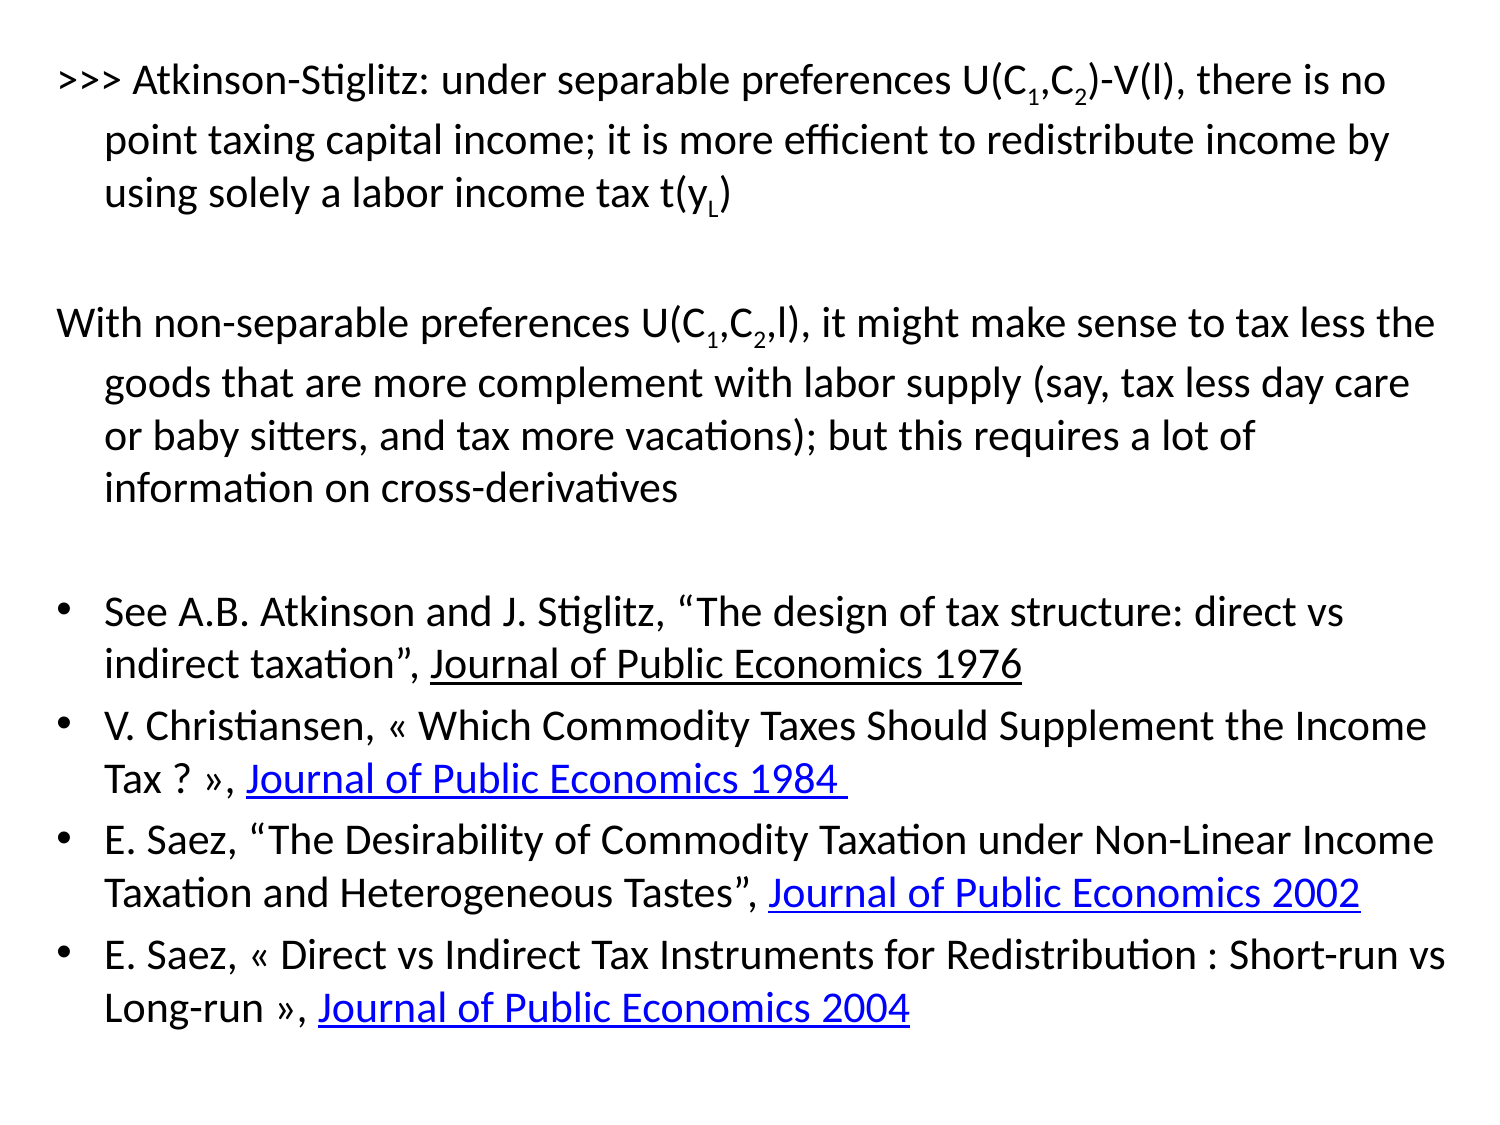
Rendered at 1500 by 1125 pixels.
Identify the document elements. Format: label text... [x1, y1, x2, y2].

list >>> Atkinson-Stiglitz: under separable preferences U(C1,C2)-V(l), there is no point taxing capital income; it is more efficient to redistribute income by using solely a labor income tax t(yL) With non-separable preferences U(C1,C2,l), it might make sense to tax less the goods that are more complement with labor supply (say, tax less day care or baby sitters, and tax more vacations); but this requires a lot of information on cross-derivatives See A.B. Atkinson and J. Stiglitz, “The design of tax structure: direct vs indirect taxation”, Journal of Public Economics 1976 V. Christiansen, « Which Commodity Taxes Should Supplement the Income Tax ? », Journal of Public Economics 1984 E. Saez, “The Desirability of Commodity Taxation under Non-Linear Income Taxation and Heterogeneous Tastes”, Journal of Public Economics 2002 E. Saez, « Direct vs Indirect Tax Instruments for Redistribution : Short-run vs Long-run », Journal of Public Economics 2004 [41, 42, 1471, 1071]
